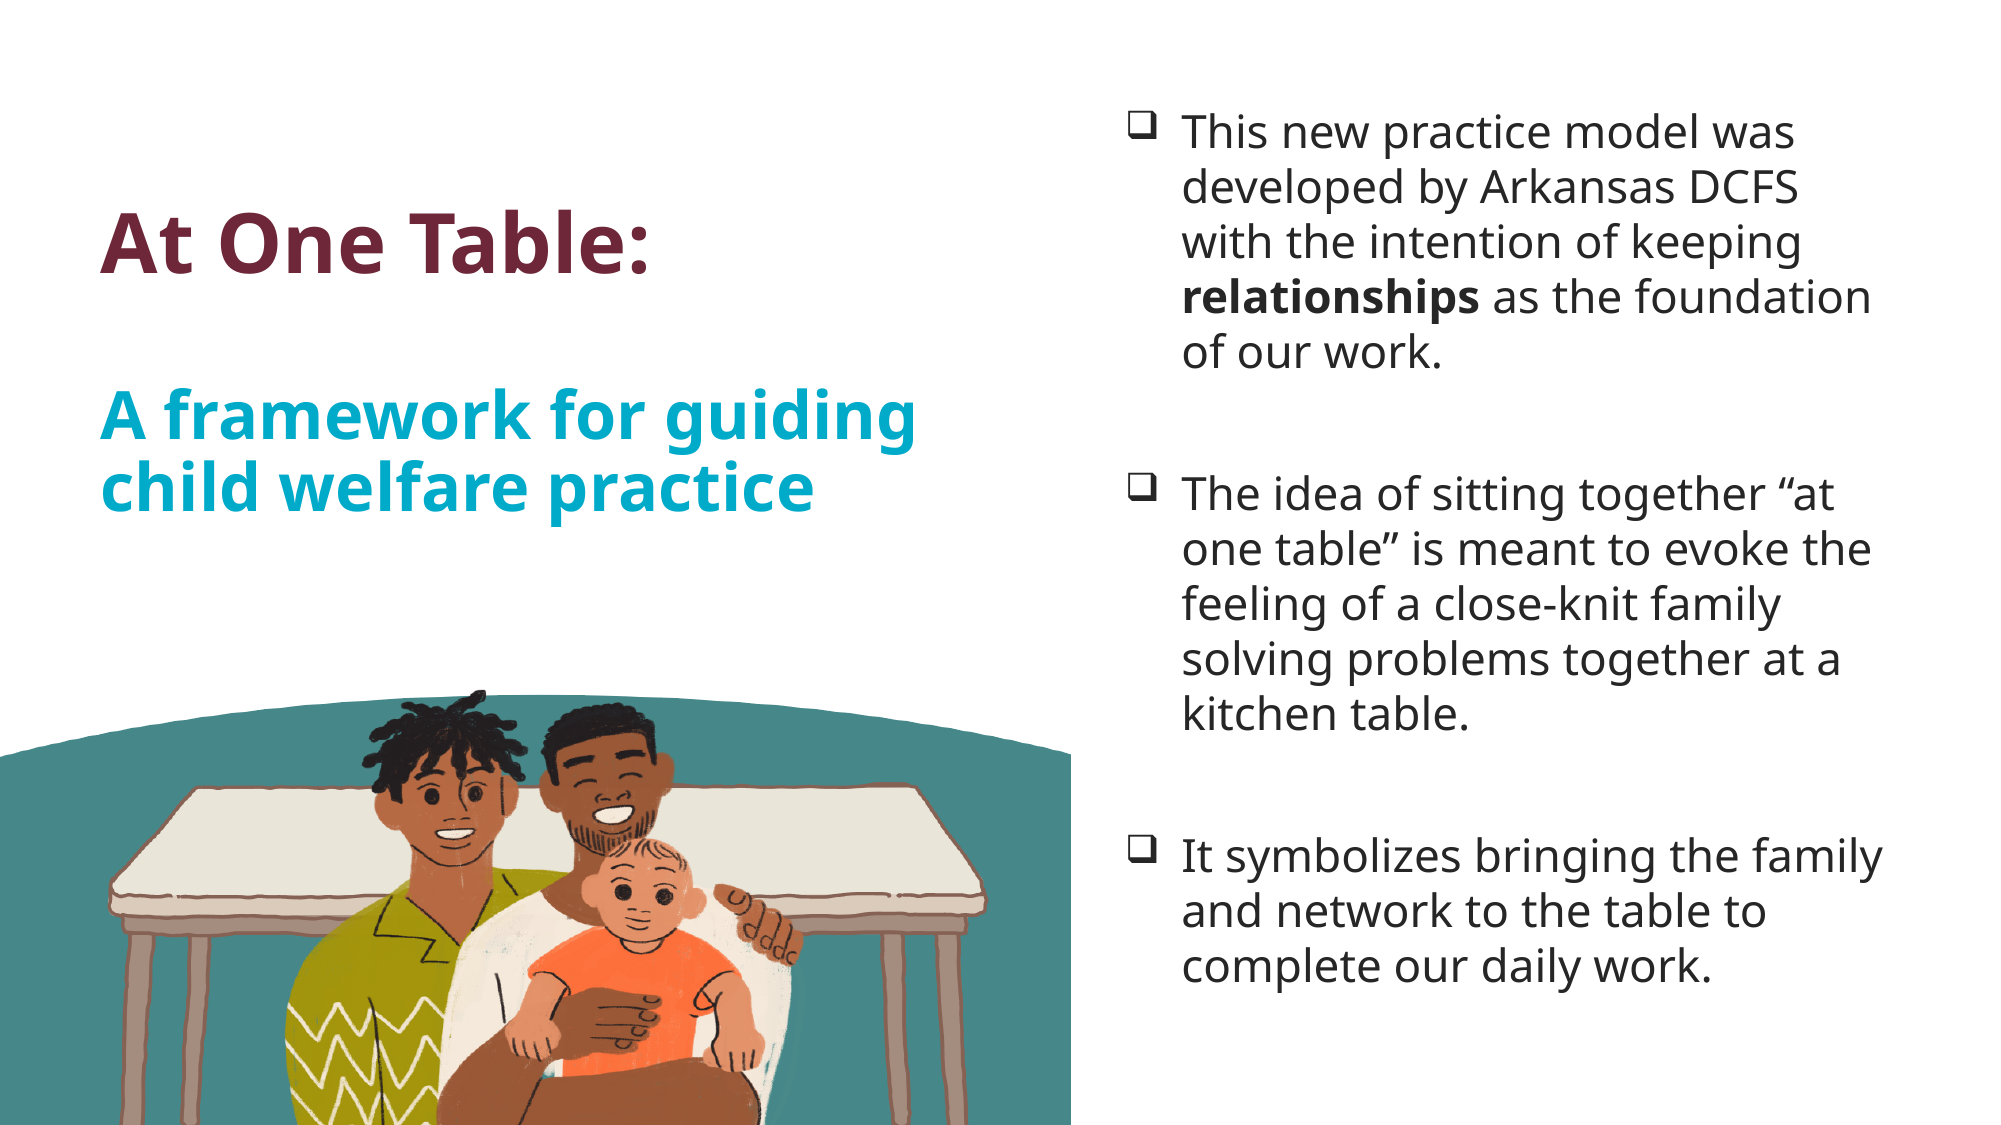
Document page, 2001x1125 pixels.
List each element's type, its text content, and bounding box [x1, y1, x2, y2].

text_box This new practice model was developed by Arkansas DCFS with the intention of keeping relationships as the foundation of our work. The idea of sitting together “at one table” is meant to evoke the feeling of a close-knit family solving problems together at a kitchen table. It symbolizes bringing the family and network to the table to complete our daily work. [1110, 95, 1907, 1080]
title At One Table: A framework for guiding child welfare practice [85, 133, 967, 594]
picture [0, 682, 1071, 1125]
